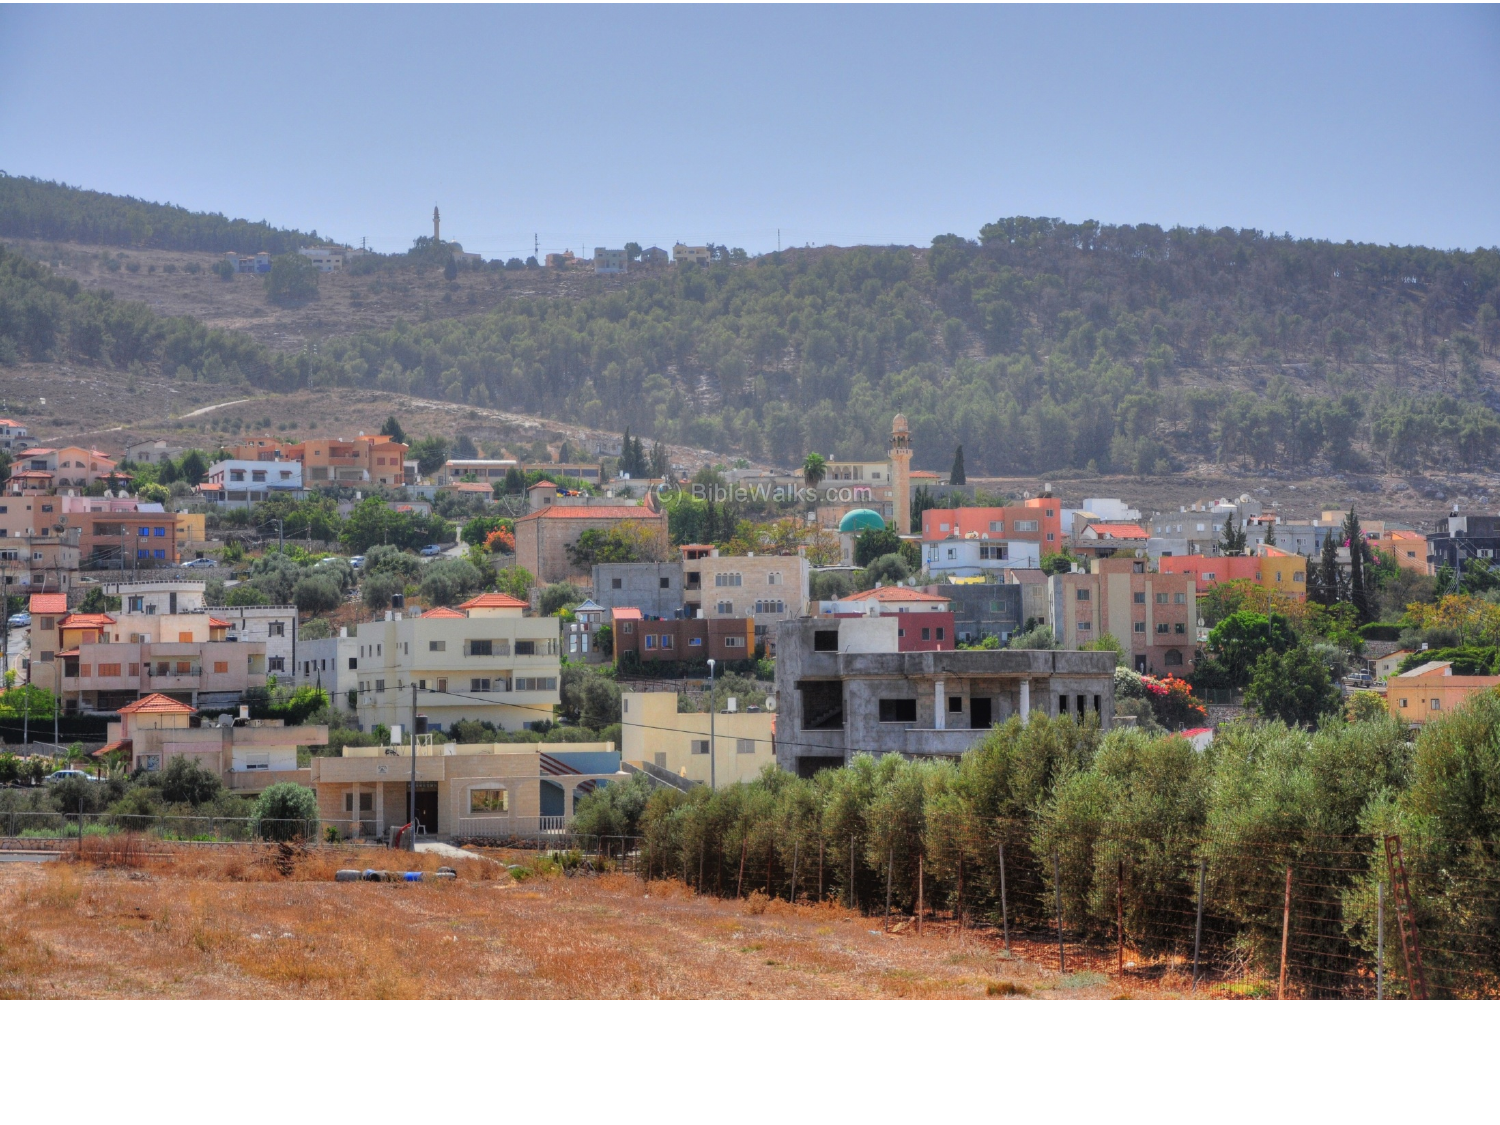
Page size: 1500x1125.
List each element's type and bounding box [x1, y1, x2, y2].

list [0, 3, 1500, 1000]
